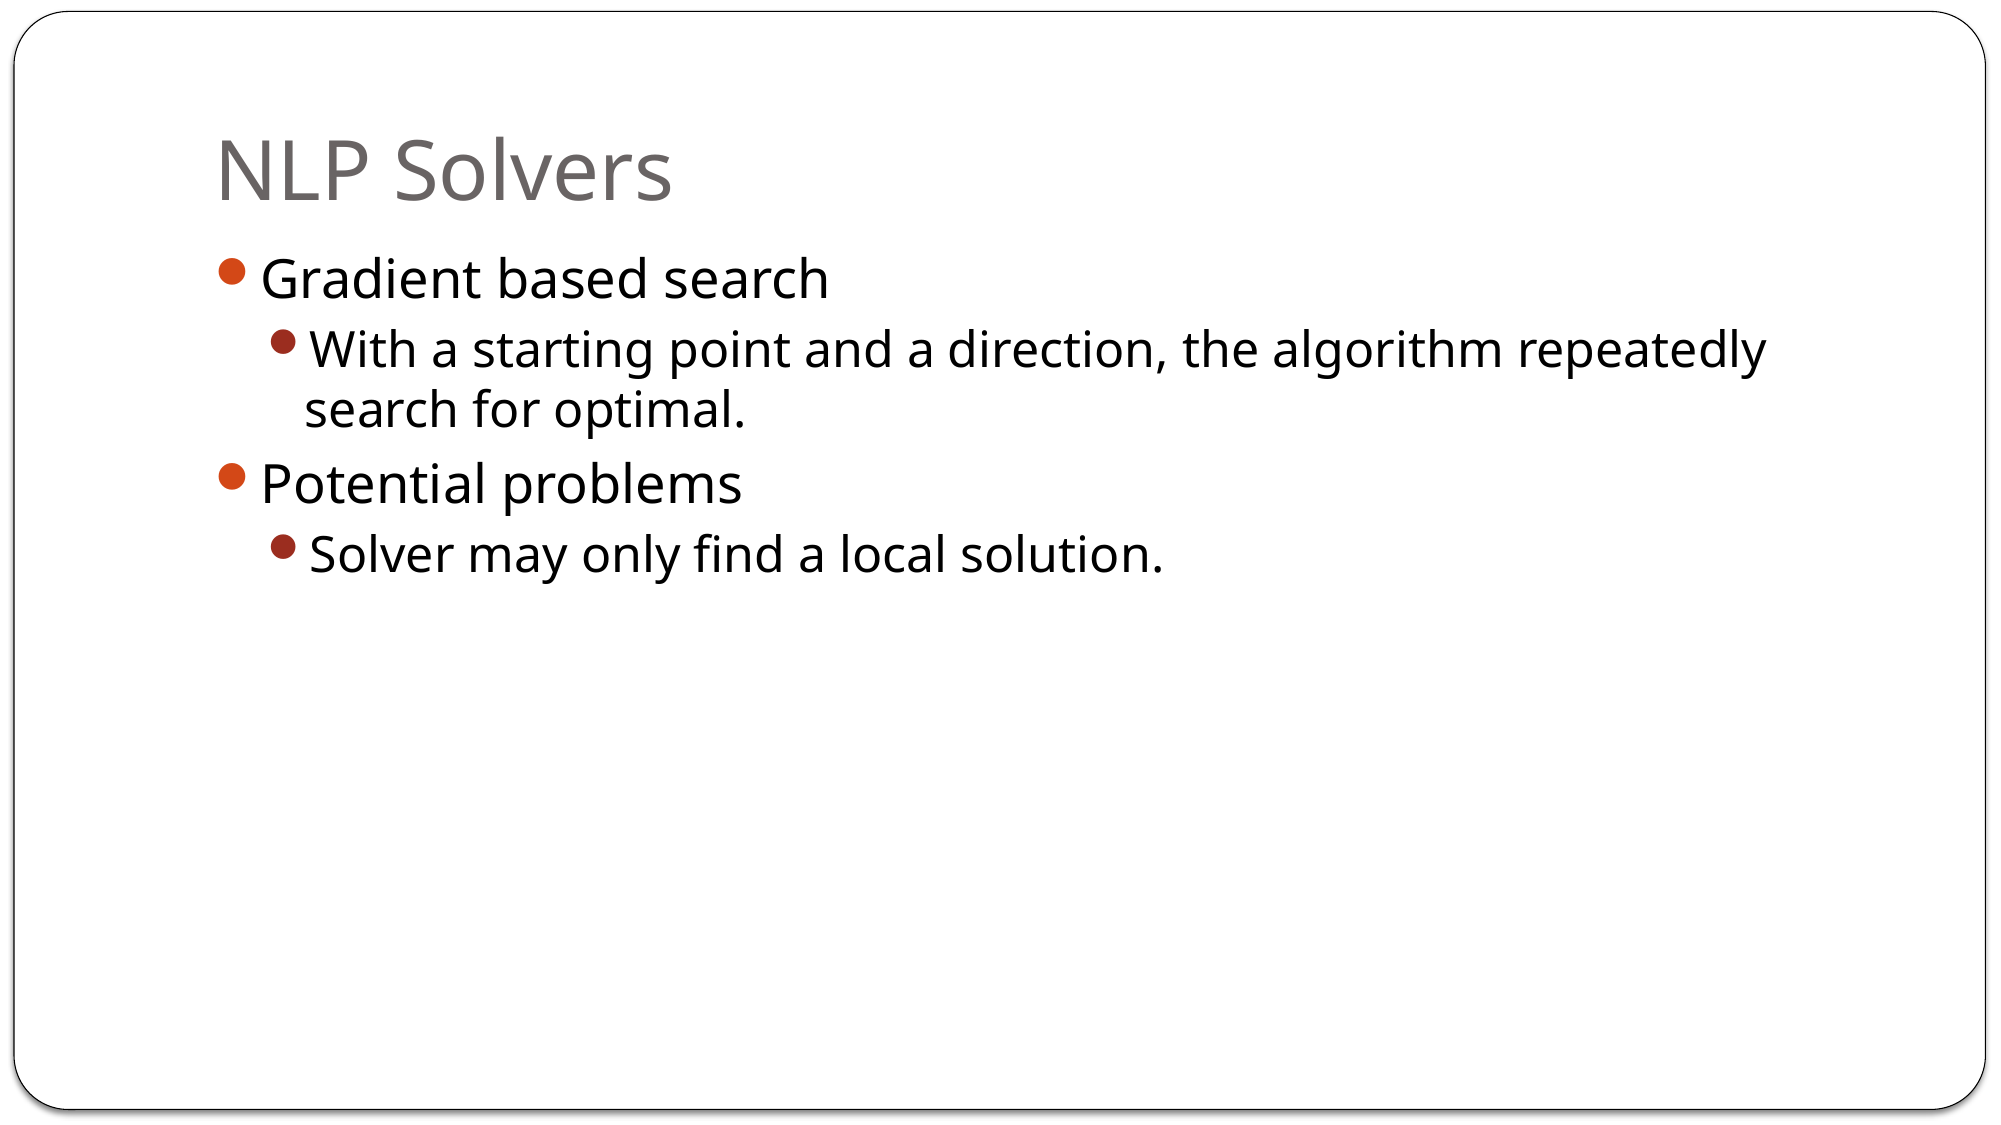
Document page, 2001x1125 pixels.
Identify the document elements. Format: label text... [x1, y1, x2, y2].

title NLP Solvers [200, 45, 1900, 233]
list Gradient based search With a starting point and a direction, the algorithm repeatedly search for optimal. Potential problems Solver may only find a local solution. [200, 237, 1900, 988]
